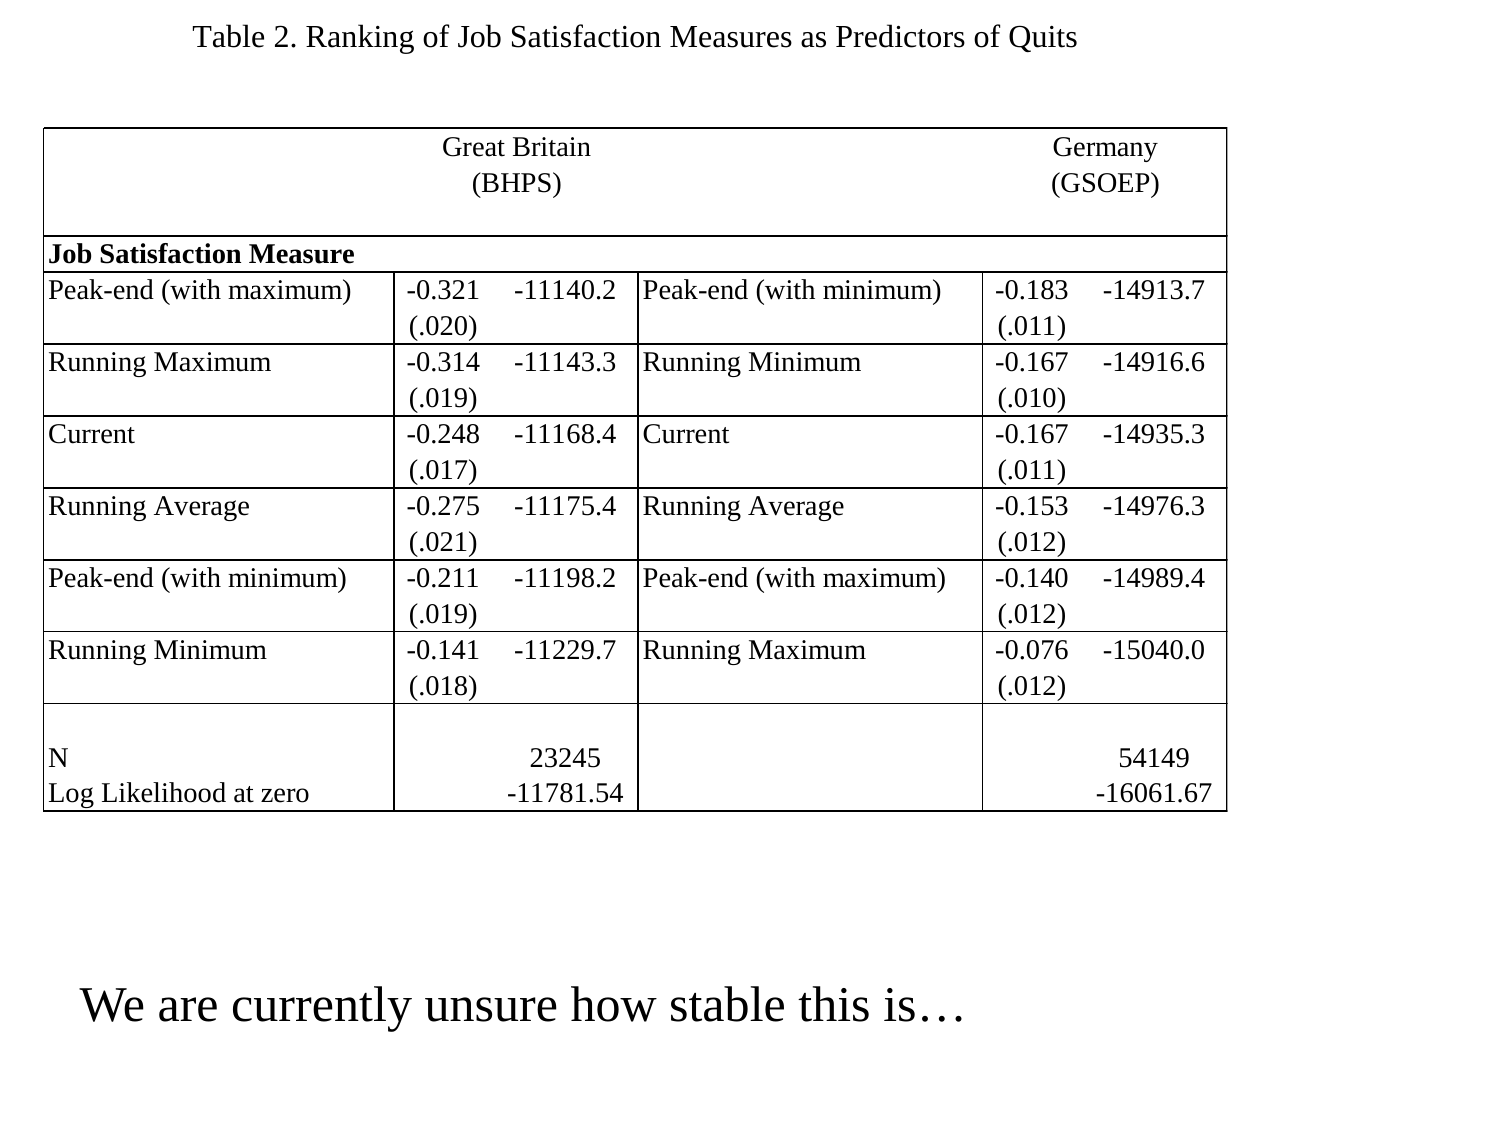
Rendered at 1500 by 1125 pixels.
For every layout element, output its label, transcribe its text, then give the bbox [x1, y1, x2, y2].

picture [42, 14, 1228, 836]
text_box We are currently unsure how stable this is… [64, 964, 1400, 1039]
